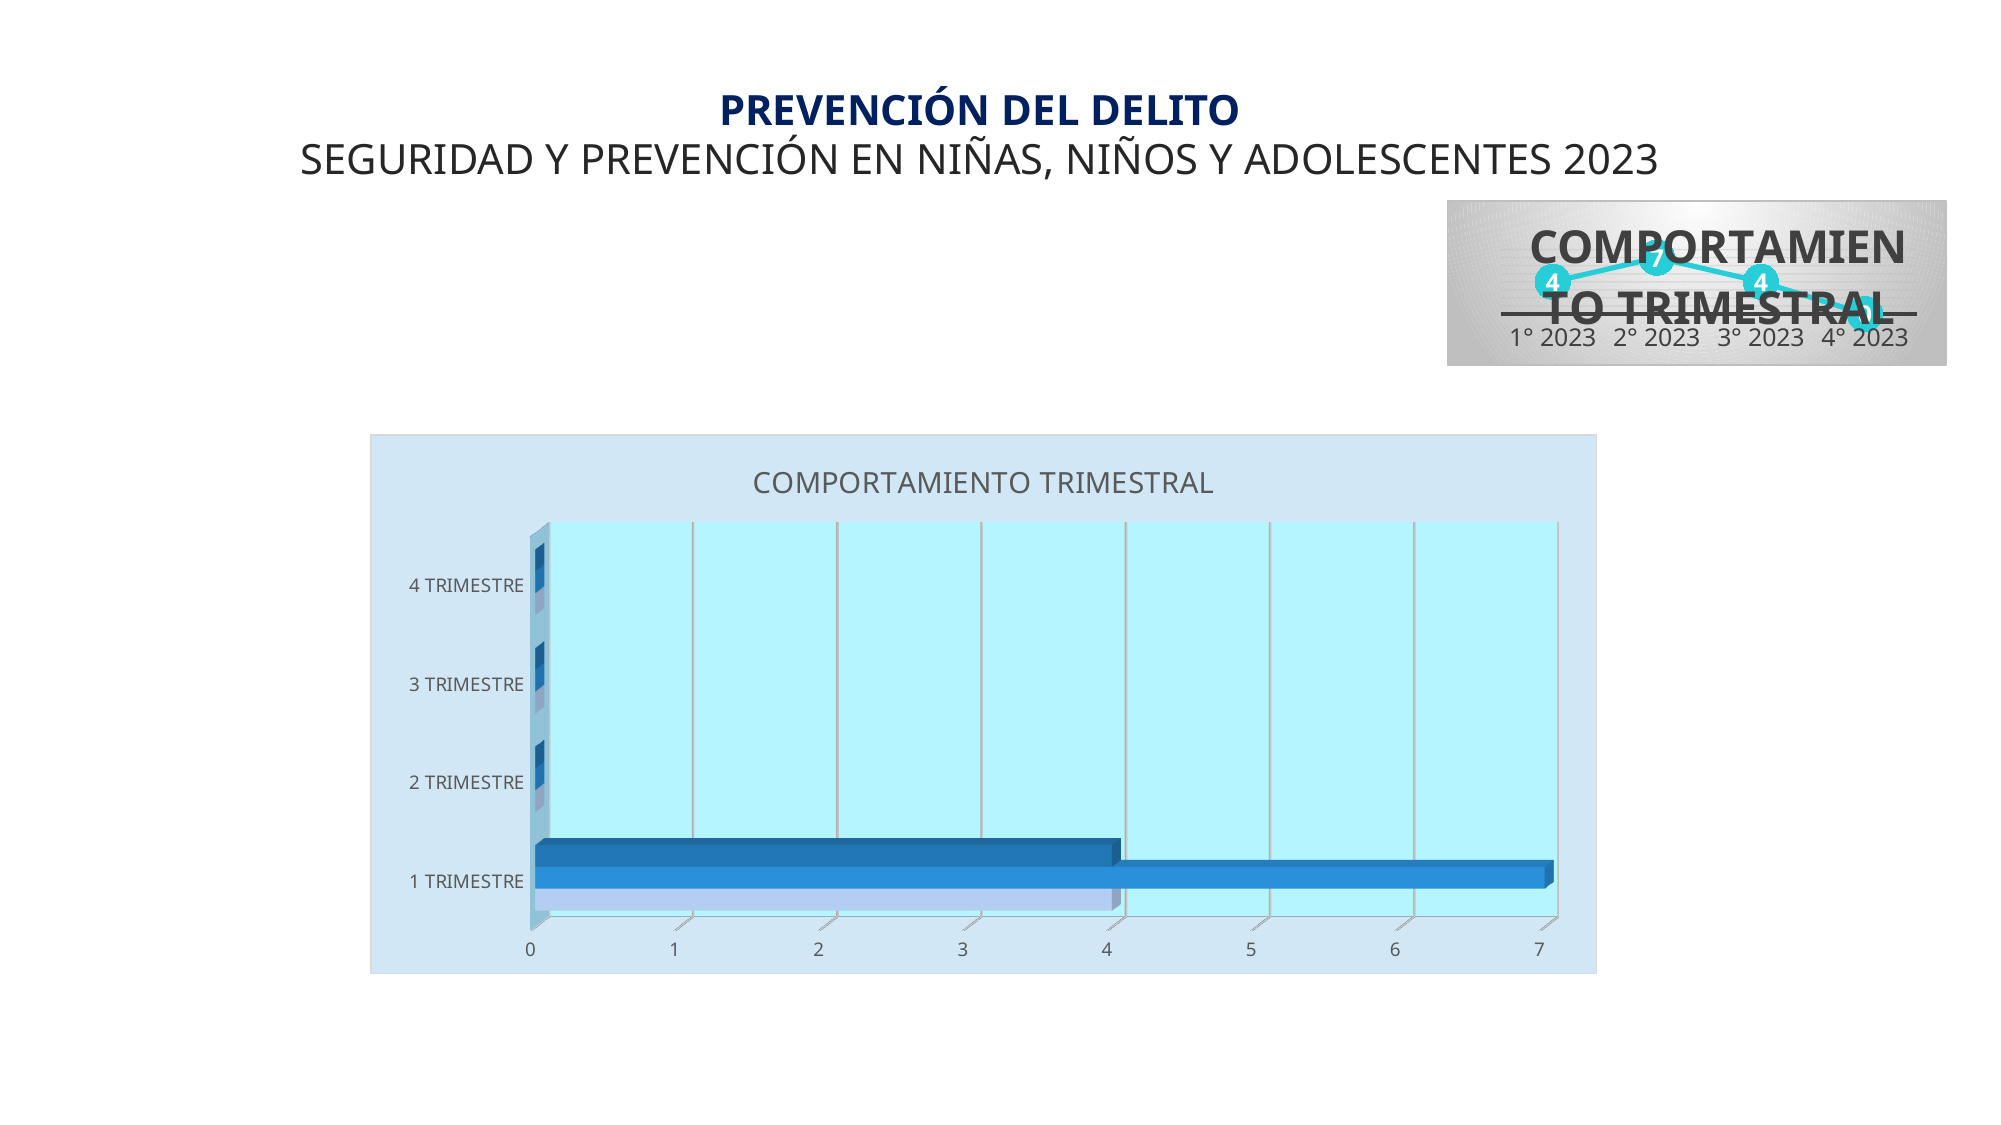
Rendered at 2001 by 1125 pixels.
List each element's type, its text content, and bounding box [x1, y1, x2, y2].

chart [369, 433, 1598, 975]
chart [1446, 199, 1948, 367]
text_box PREVENCIÓN DEL DELITO SEGURIDAD Y PREVENCIÓN EN NIÑAS, NIÑOS Y ADOLESCENTES 2023 [0, 75, 1961, 201]
